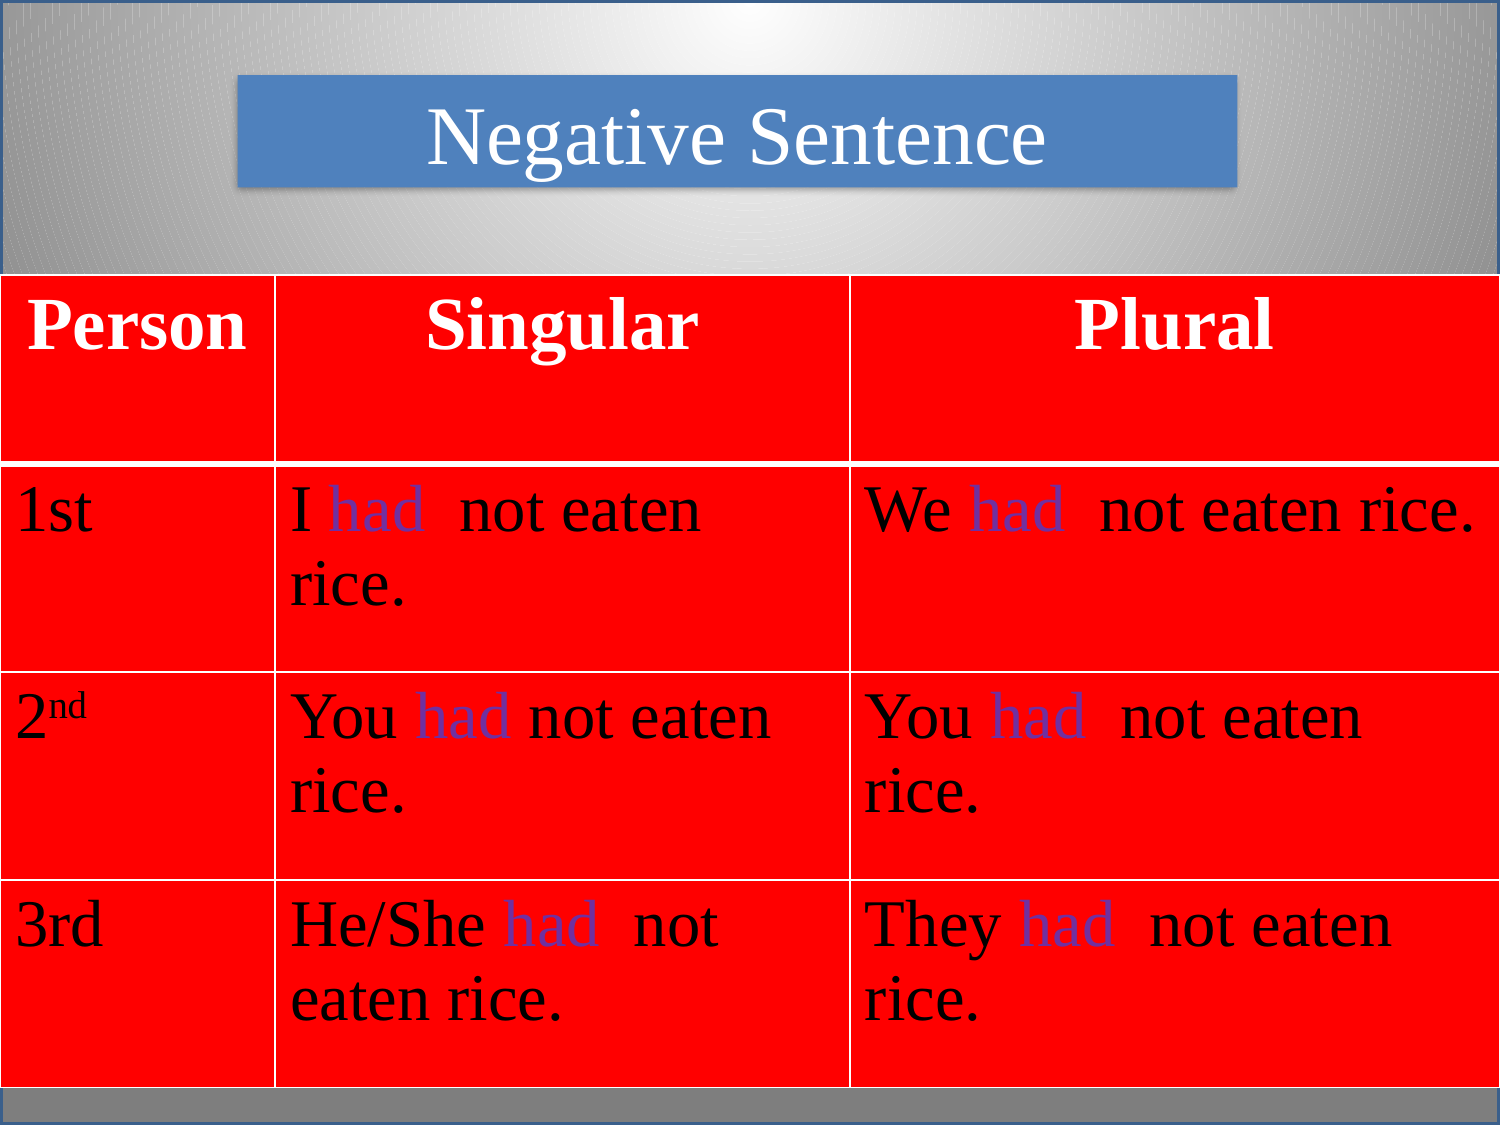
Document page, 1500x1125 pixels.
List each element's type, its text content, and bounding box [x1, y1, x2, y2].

table_cell 1st [1, 467, 274, 671]
table_header Singular [276, 276, 849, 461]
table_cell You had not eaten rice. [276, 673, 849, 879]
table_cell They had not eaten rice. [851, 881, 1499, 1087]
table_header Person [1, 276, 274, 461]
table_cell 2nd [1, 673, 274, 879]
text_box Negative Sentence [235, 73, 1240, 190]
table_cell You had not eaten rice. [851, 673, 1499, 879]
table_cell I had not eaten rice. [276, 467, 849, 671]
table_cell 3rd [1, 881, 274, 1087]
table_cell We had not eaten rice. [851, 467, 1499, 671]
table_cell He/She had not eaten rice. [276, 881, 849, 1087]
table_header Plural [851, 276, 1499, 461]
